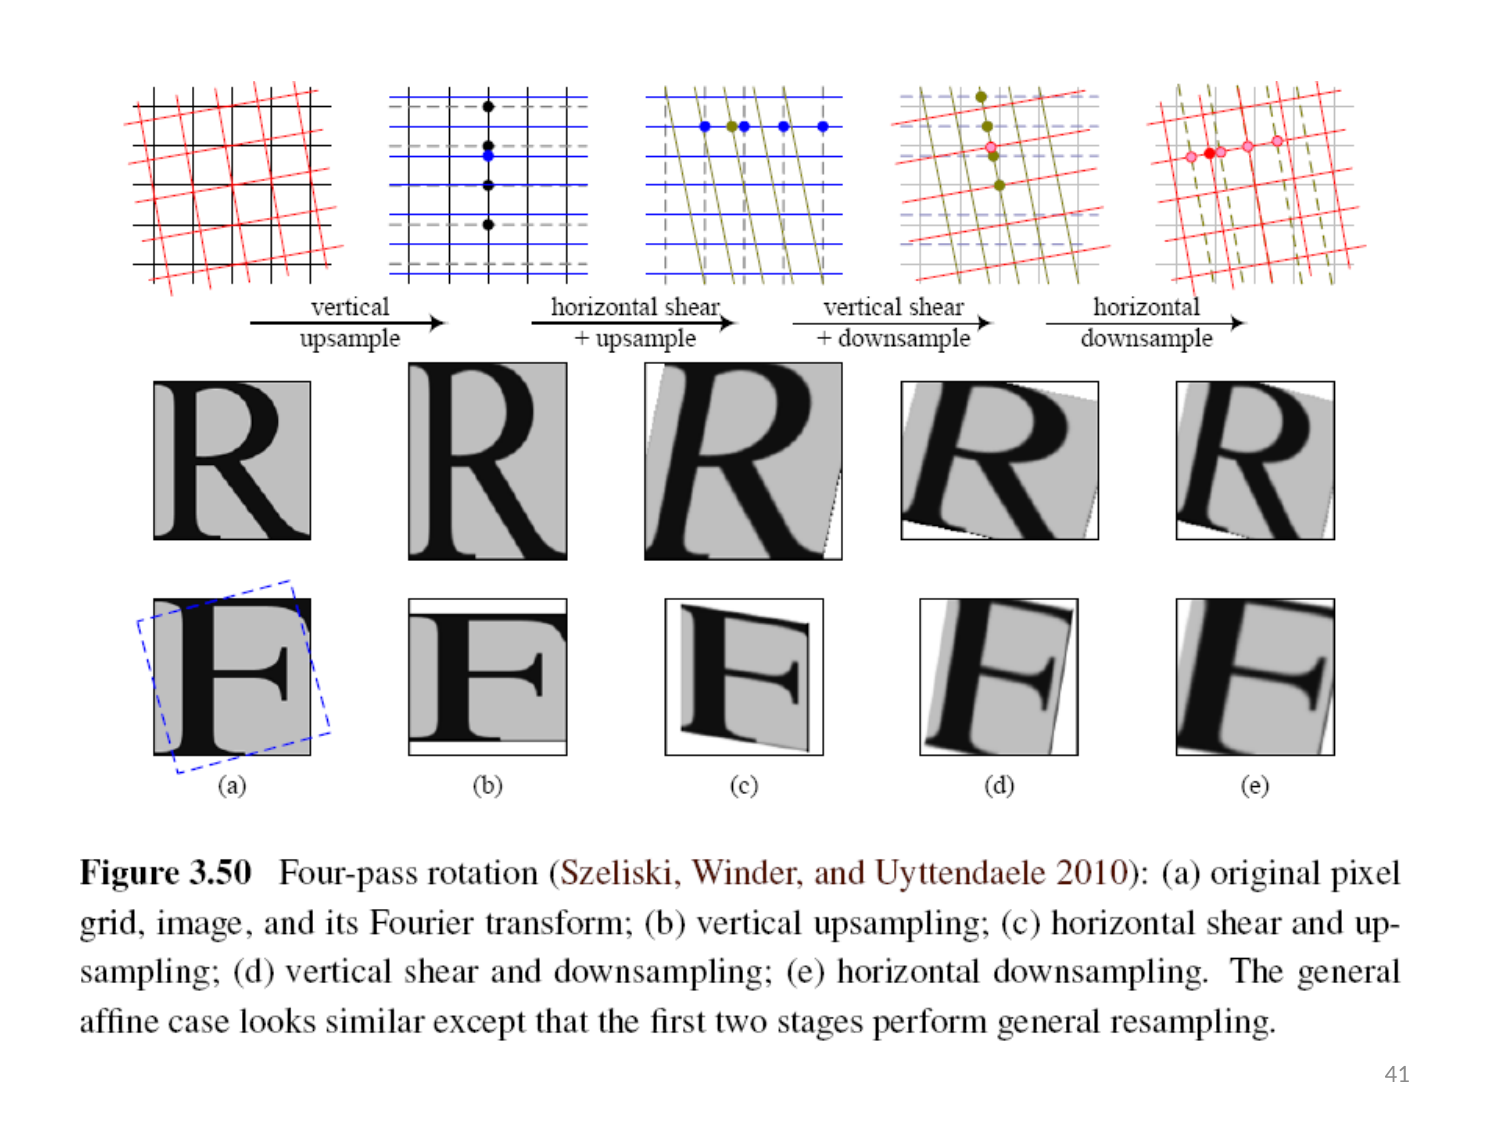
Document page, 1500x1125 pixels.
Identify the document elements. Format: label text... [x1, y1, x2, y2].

slide_number 41 [1074, 1045, 1425, 1103]
picture [80, 80, 1420, 1044]
